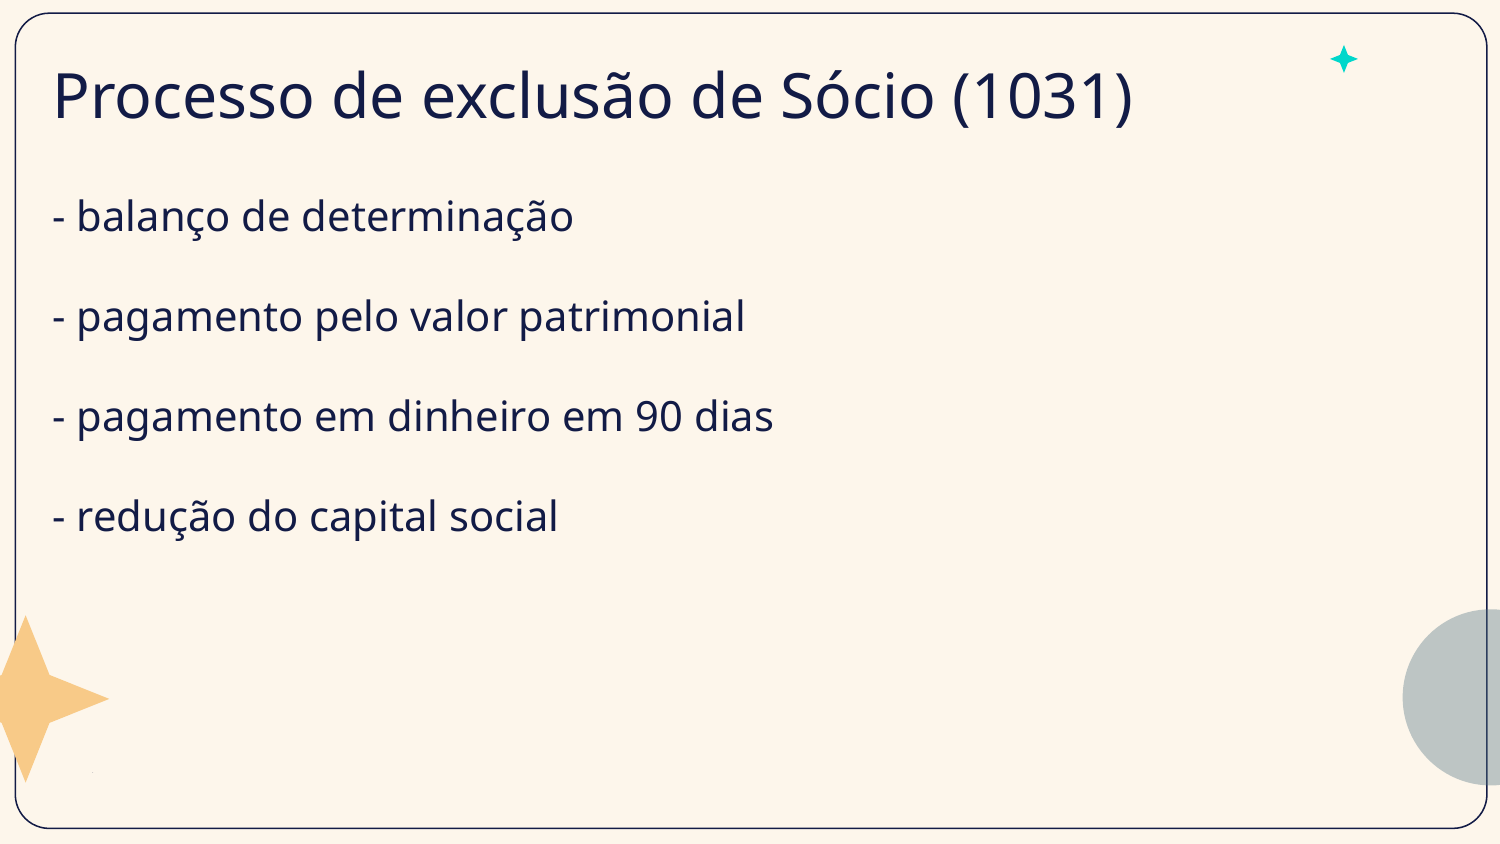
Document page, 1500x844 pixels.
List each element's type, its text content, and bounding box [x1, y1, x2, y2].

title Processo de exclusão de Sócio (1031) [37, 40, 1303, 135]
subtitle - balanço de determinação - pagamento pelo valor patrimonial - pagamento em dinheiro em 90 dias - redução do capital social [37, 174, 1463, 825]
